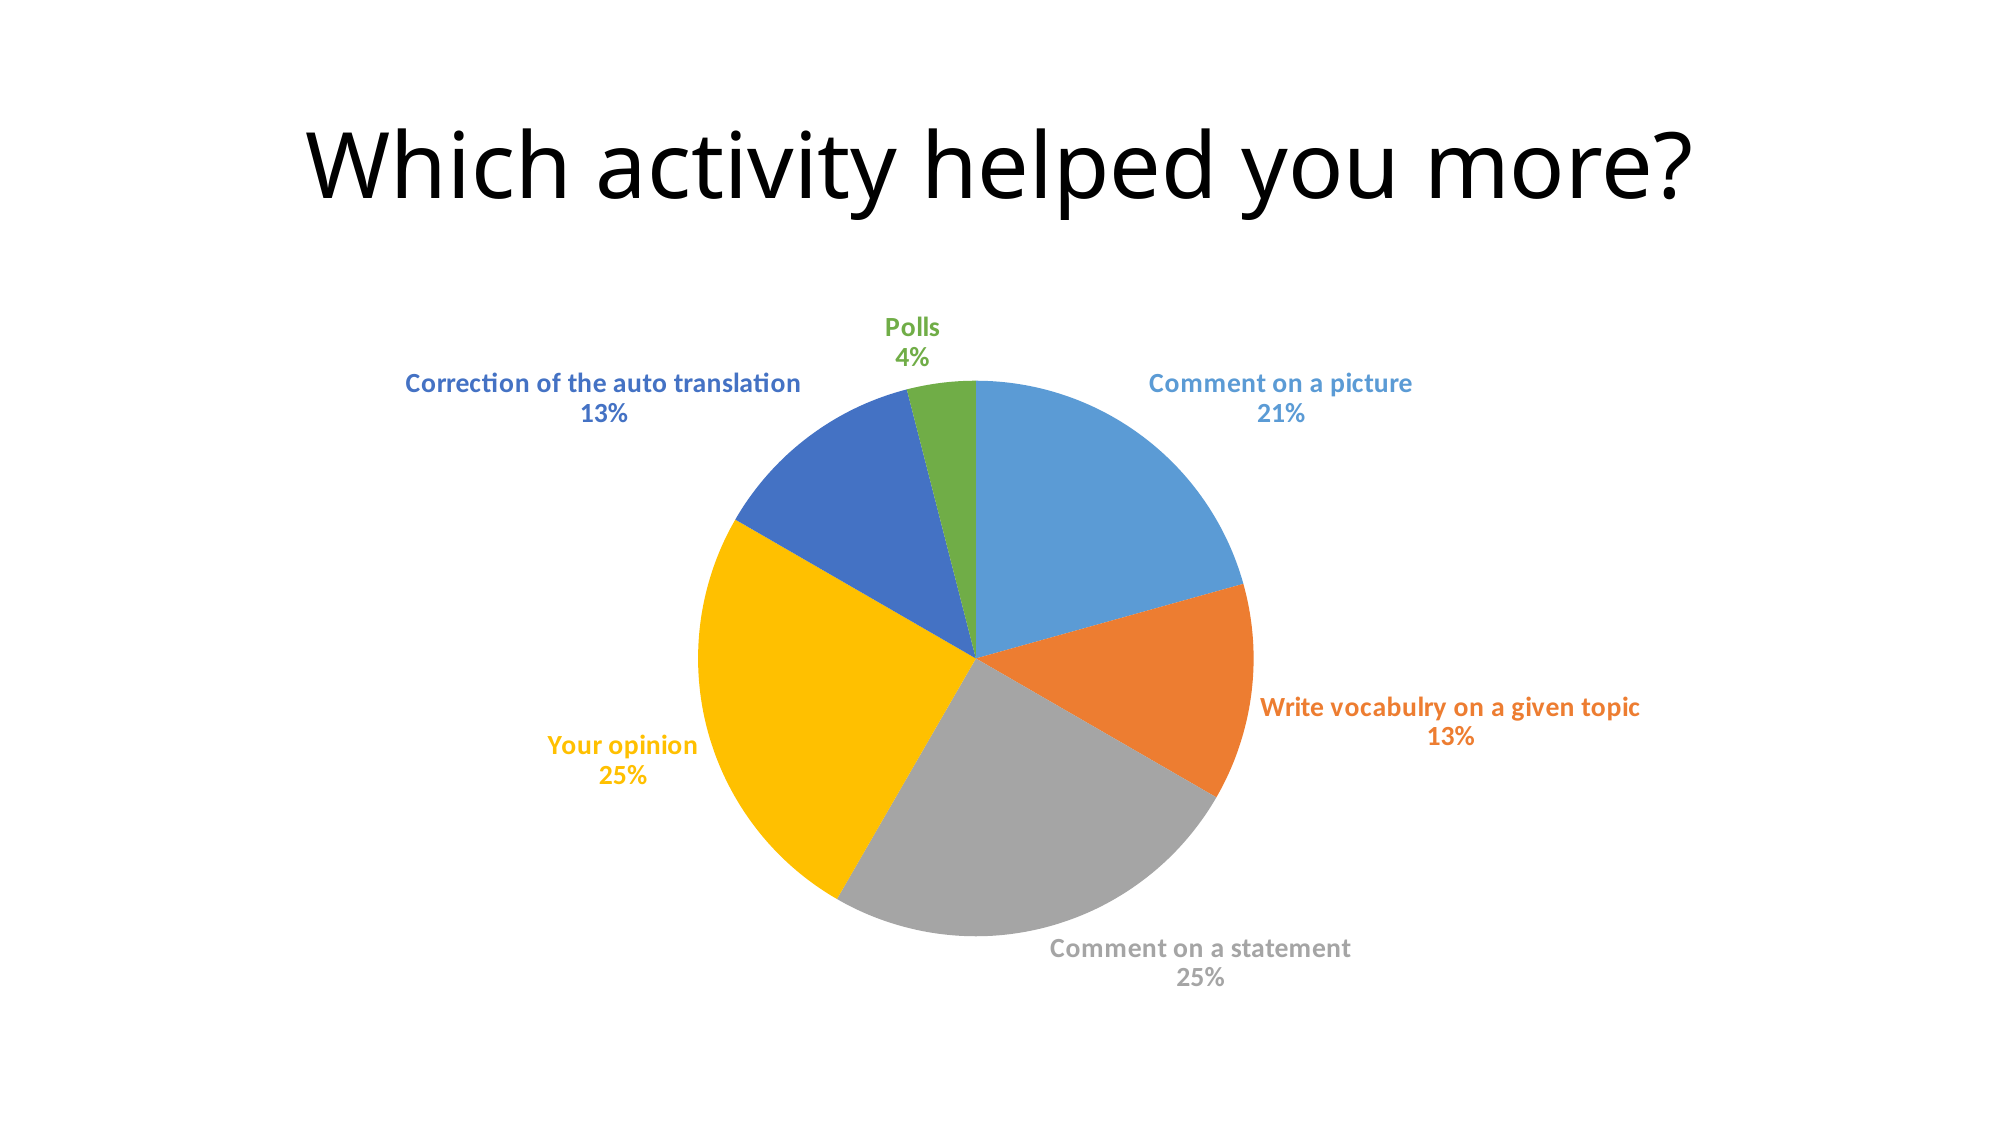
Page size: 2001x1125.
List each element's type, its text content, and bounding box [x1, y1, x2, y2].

title Which activity helped you more? [137, 59, 1863, 278]
chart [137, 299, 1863, 1014]
